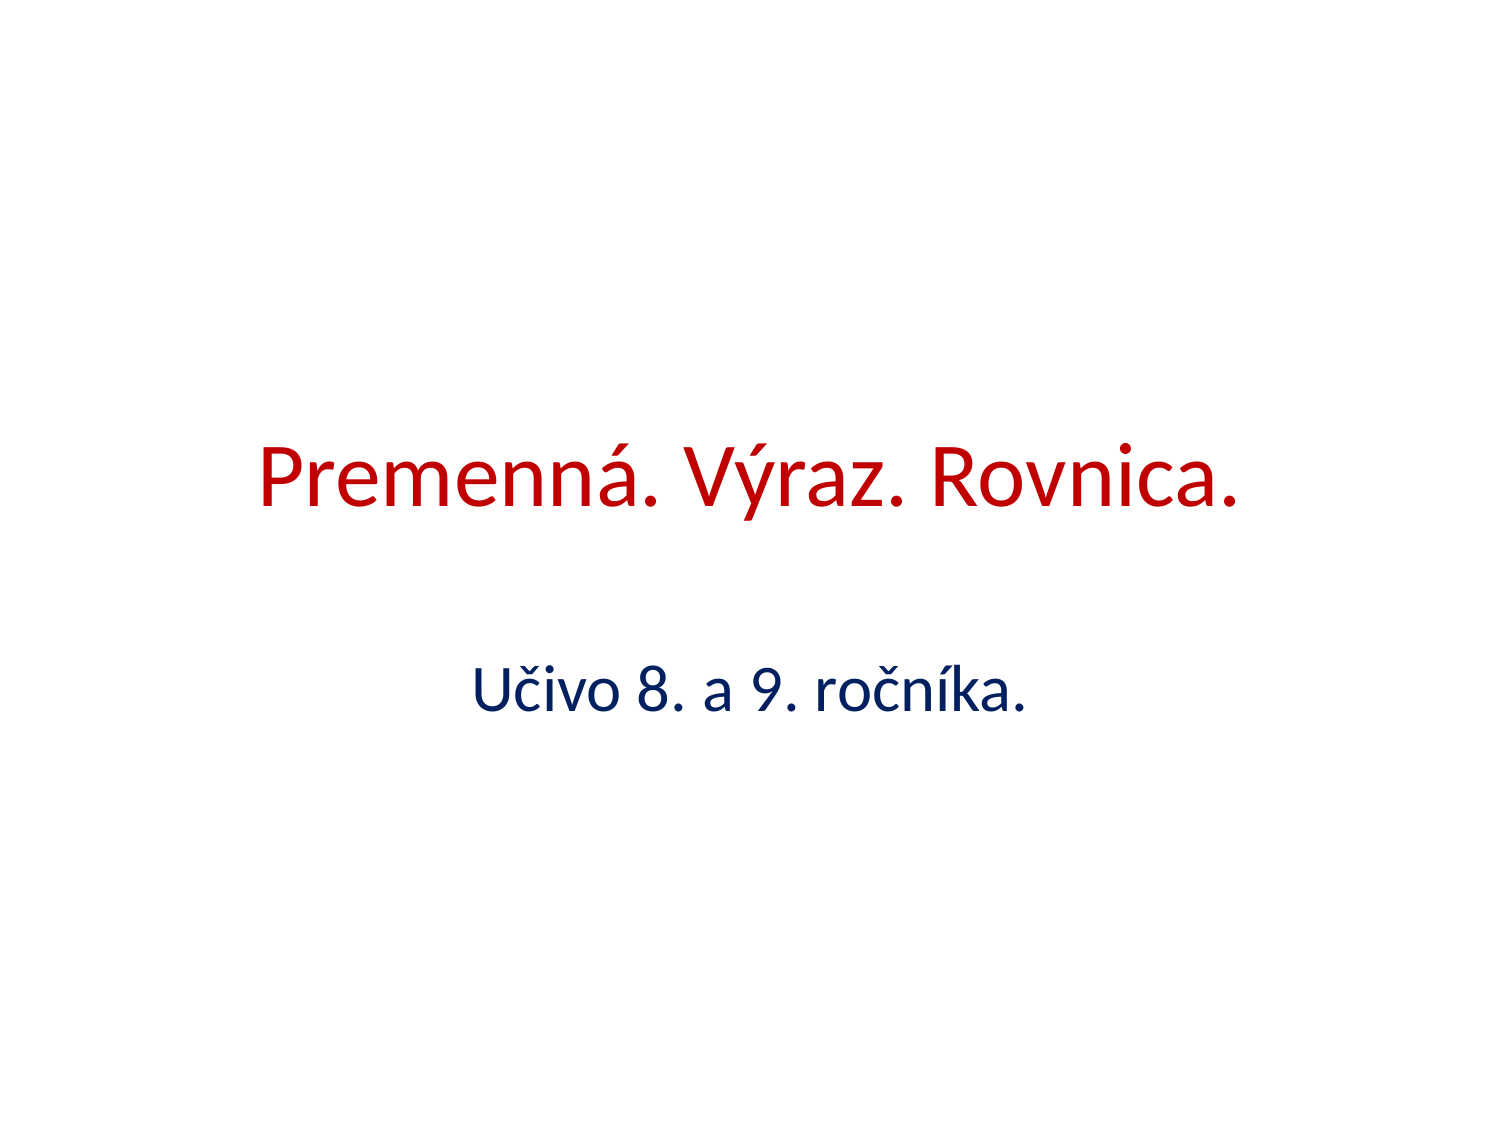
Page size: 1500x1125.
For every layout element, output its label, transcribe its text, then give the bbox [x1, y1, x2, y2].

subtitle Učivo 8. a 9. ročníka. [225, 637, 1275, 925]
title Premenná. Výraz. Rovnica. [112, 349, 1388, 591]
